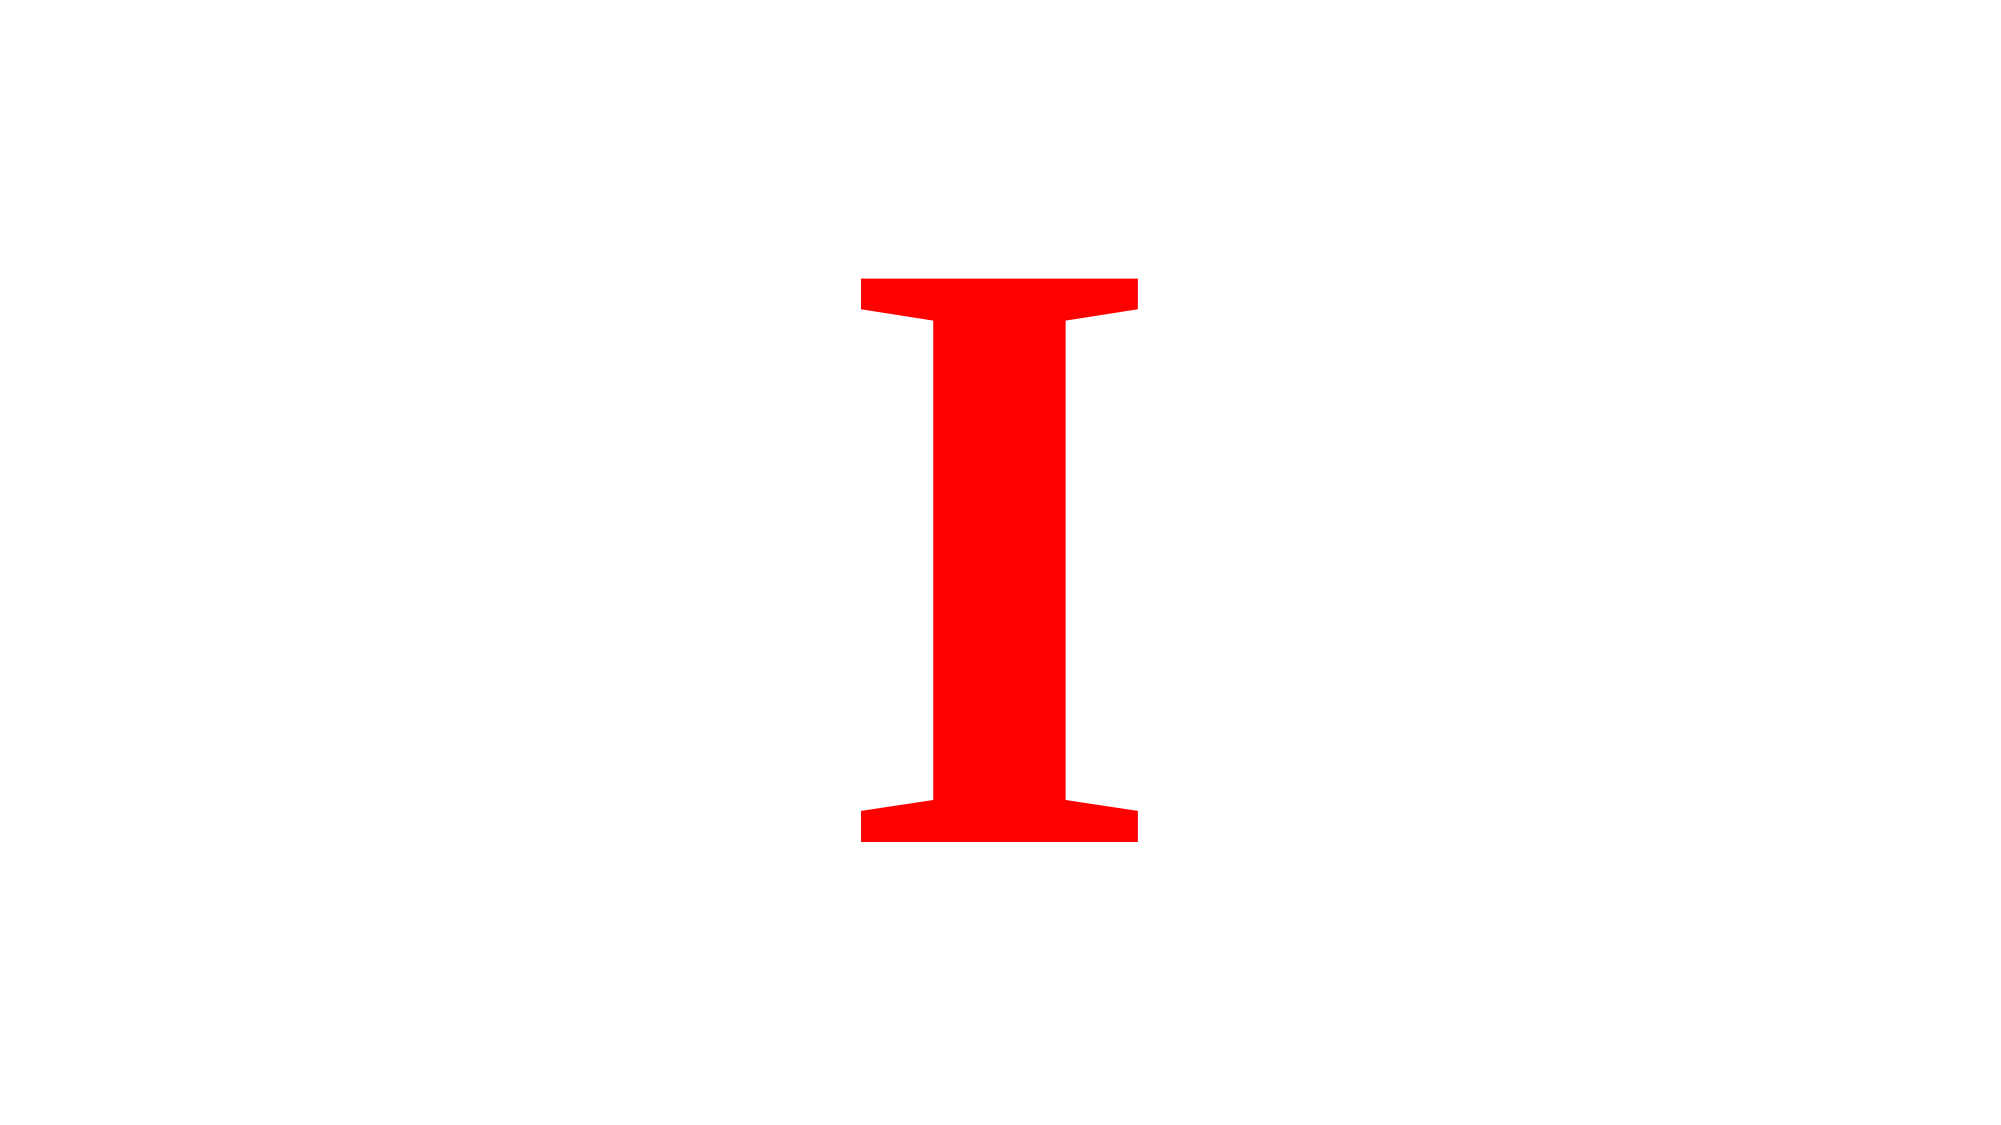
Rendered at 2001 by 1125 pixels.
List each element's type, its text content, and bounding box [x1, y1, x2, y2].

list I [137, 92, 1863, 1014]
